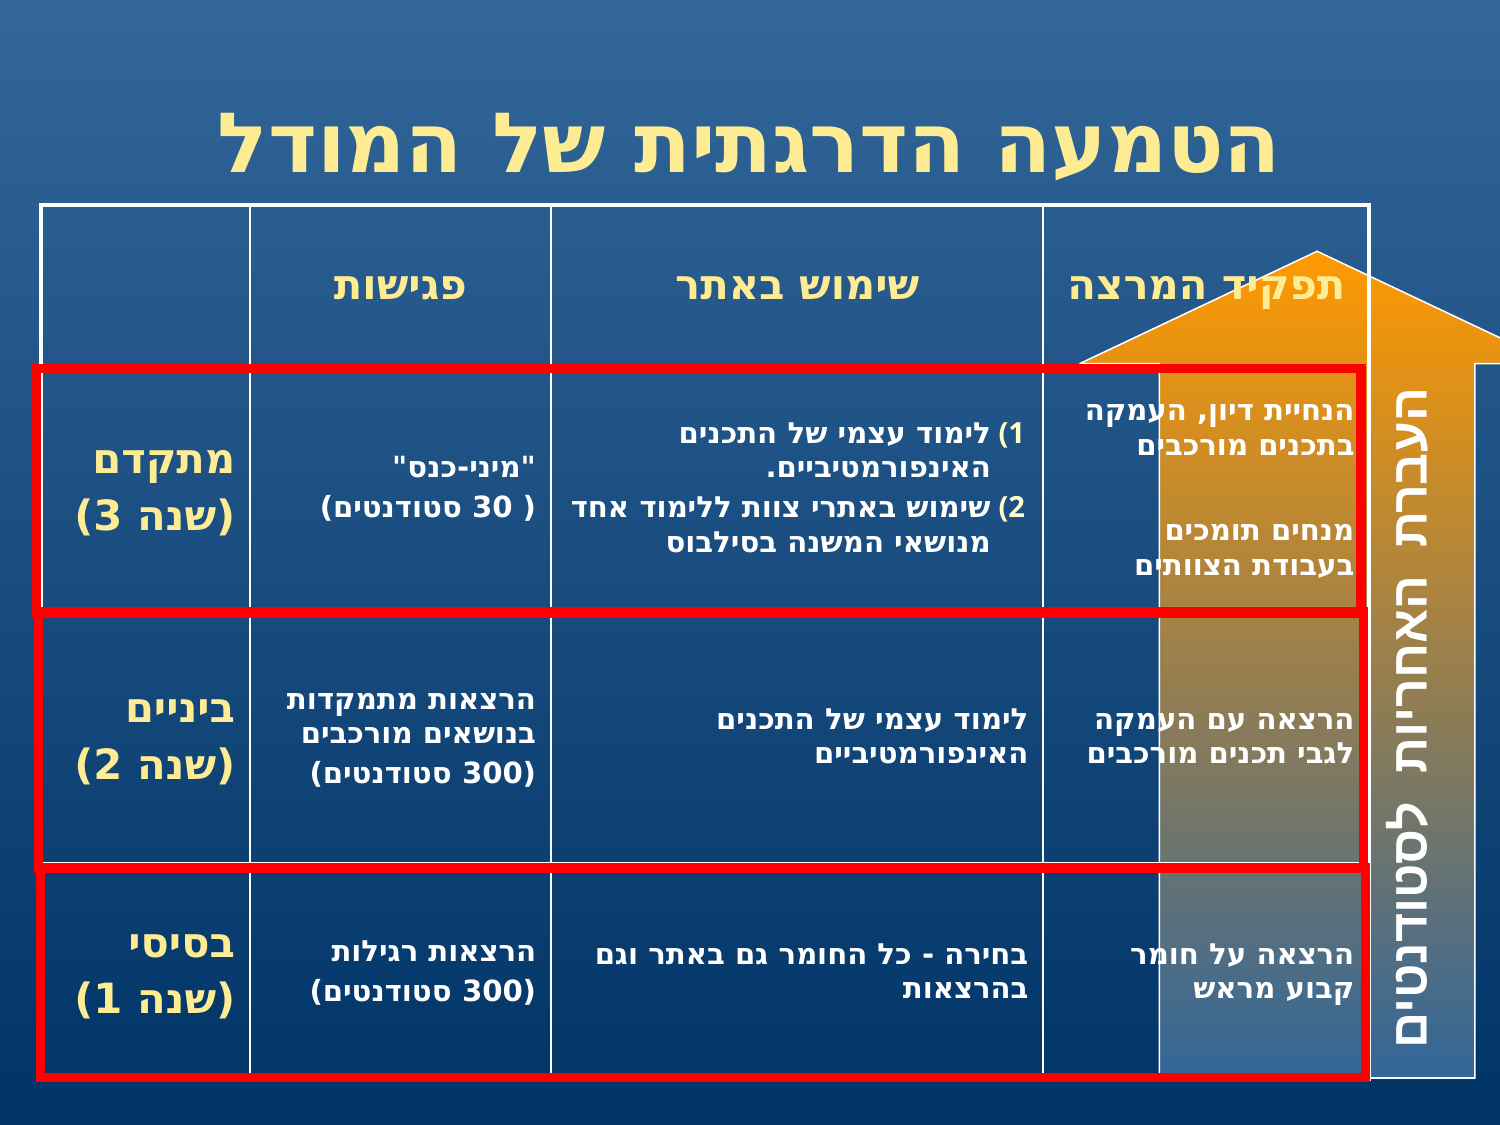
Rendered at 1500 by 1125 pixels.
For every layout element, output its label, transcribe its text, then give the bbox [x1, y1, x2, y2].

table_header שימוש באתר [552, 207, 1042, 365]
table_header תפקיד המרצה [1044, 207, 1367, 365]
table_header פגישות [251, 207, 550, 365]
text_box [1079, 251, 1500, 1079]
text_box [36, 368, 1074, 614]
title הטמעה הדרגתית של המודל [74, 45, 1426, 234]
text_box [38, 614, 1074, 869]
table_header [43, 207, 249, 365]
text_box [40, 869, 1074, 1078]
